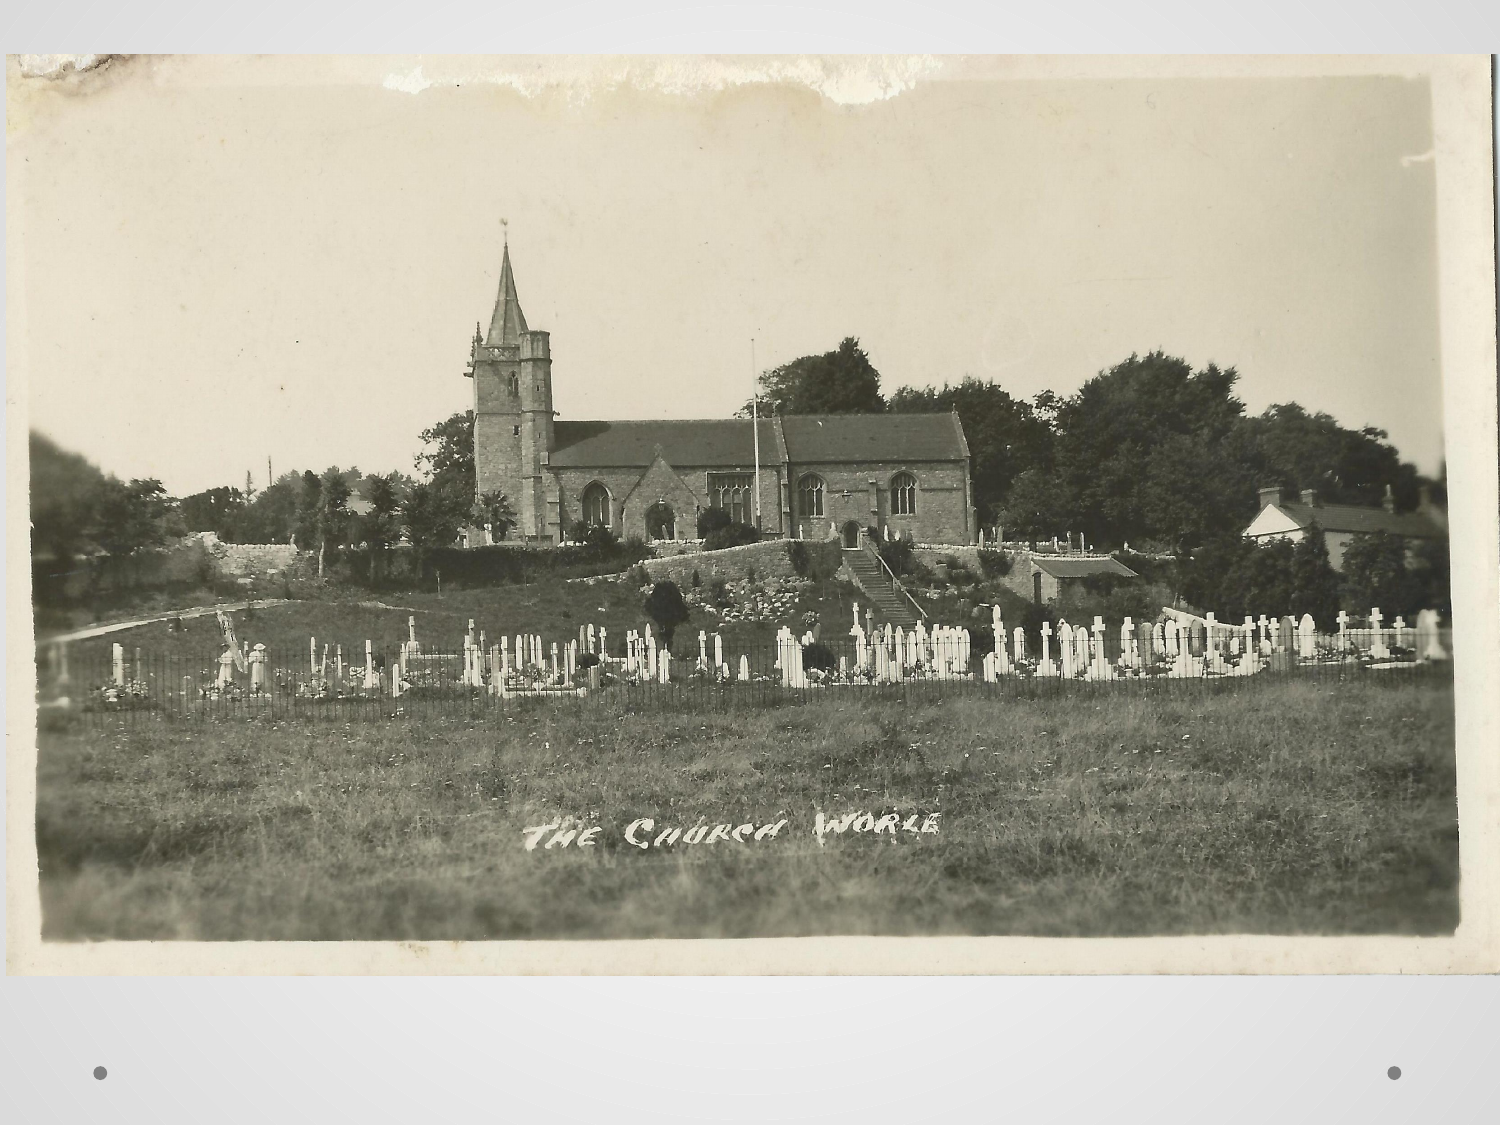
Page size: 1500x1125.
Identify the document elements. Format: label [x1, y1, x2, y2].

picture [6, 54, 1500, 977]
